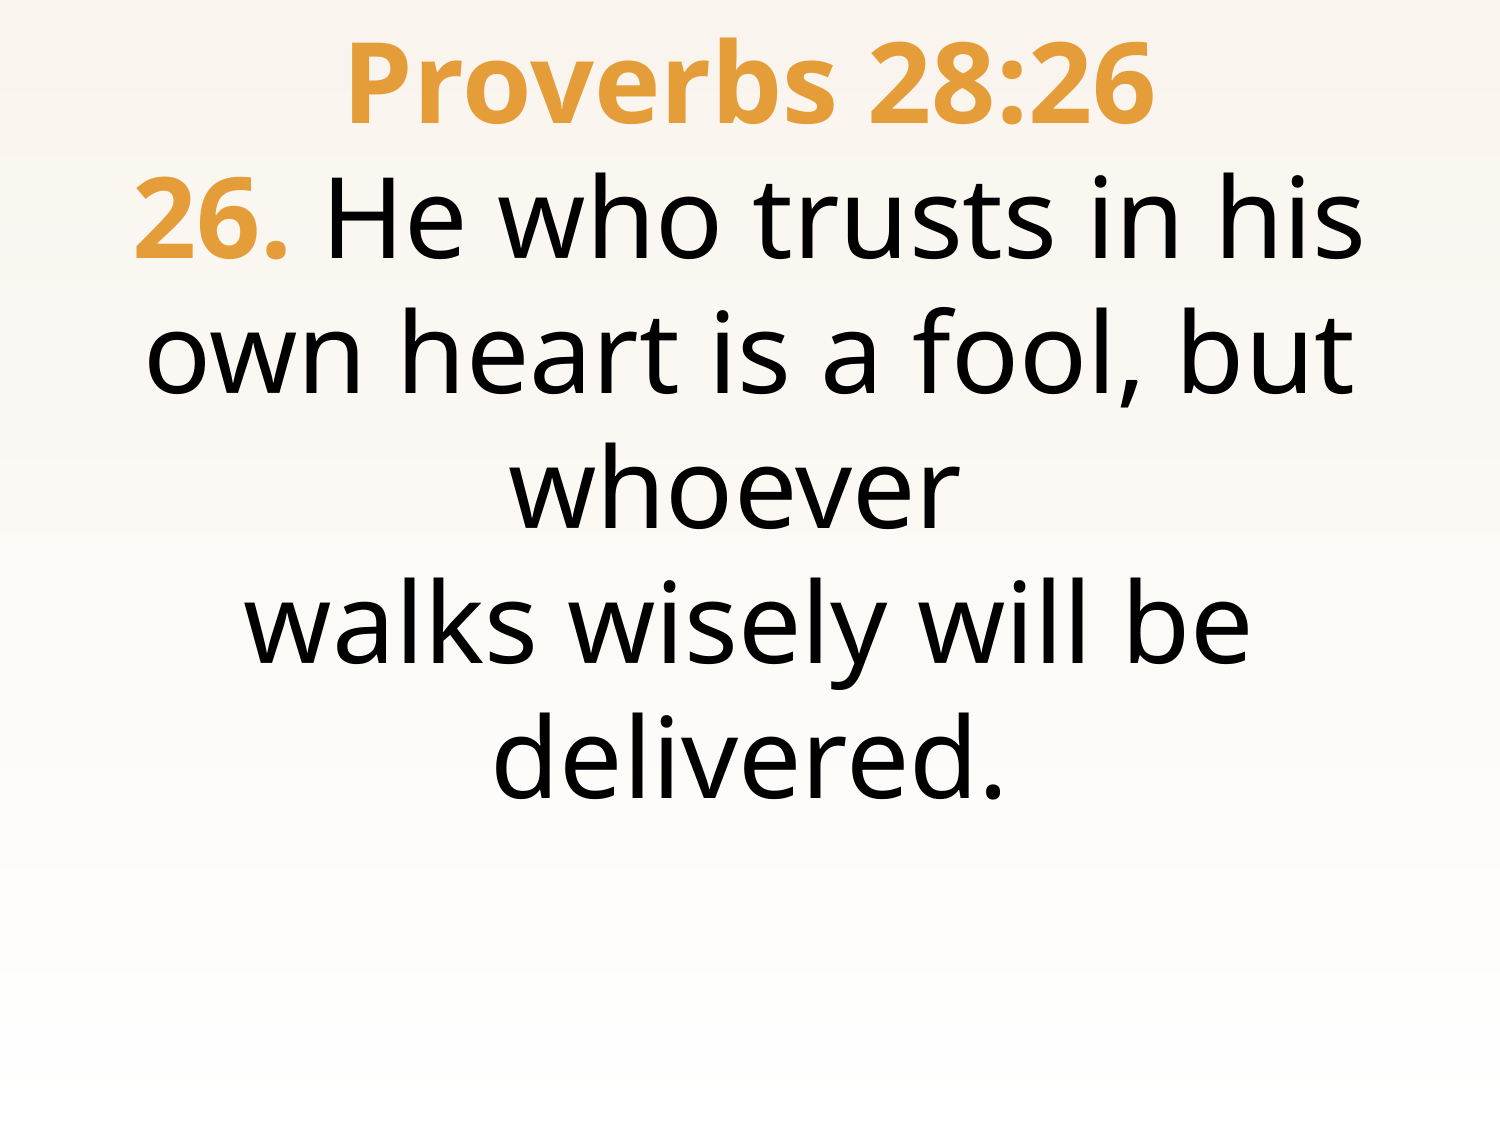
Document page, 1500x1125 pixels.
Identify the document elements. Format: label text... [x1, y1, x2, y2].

text_box Proverbs 28:26 26. He who trusts in his own heart is a fool, but whoever walks wisely will be delivered. [13, 4, 1487, 829]
